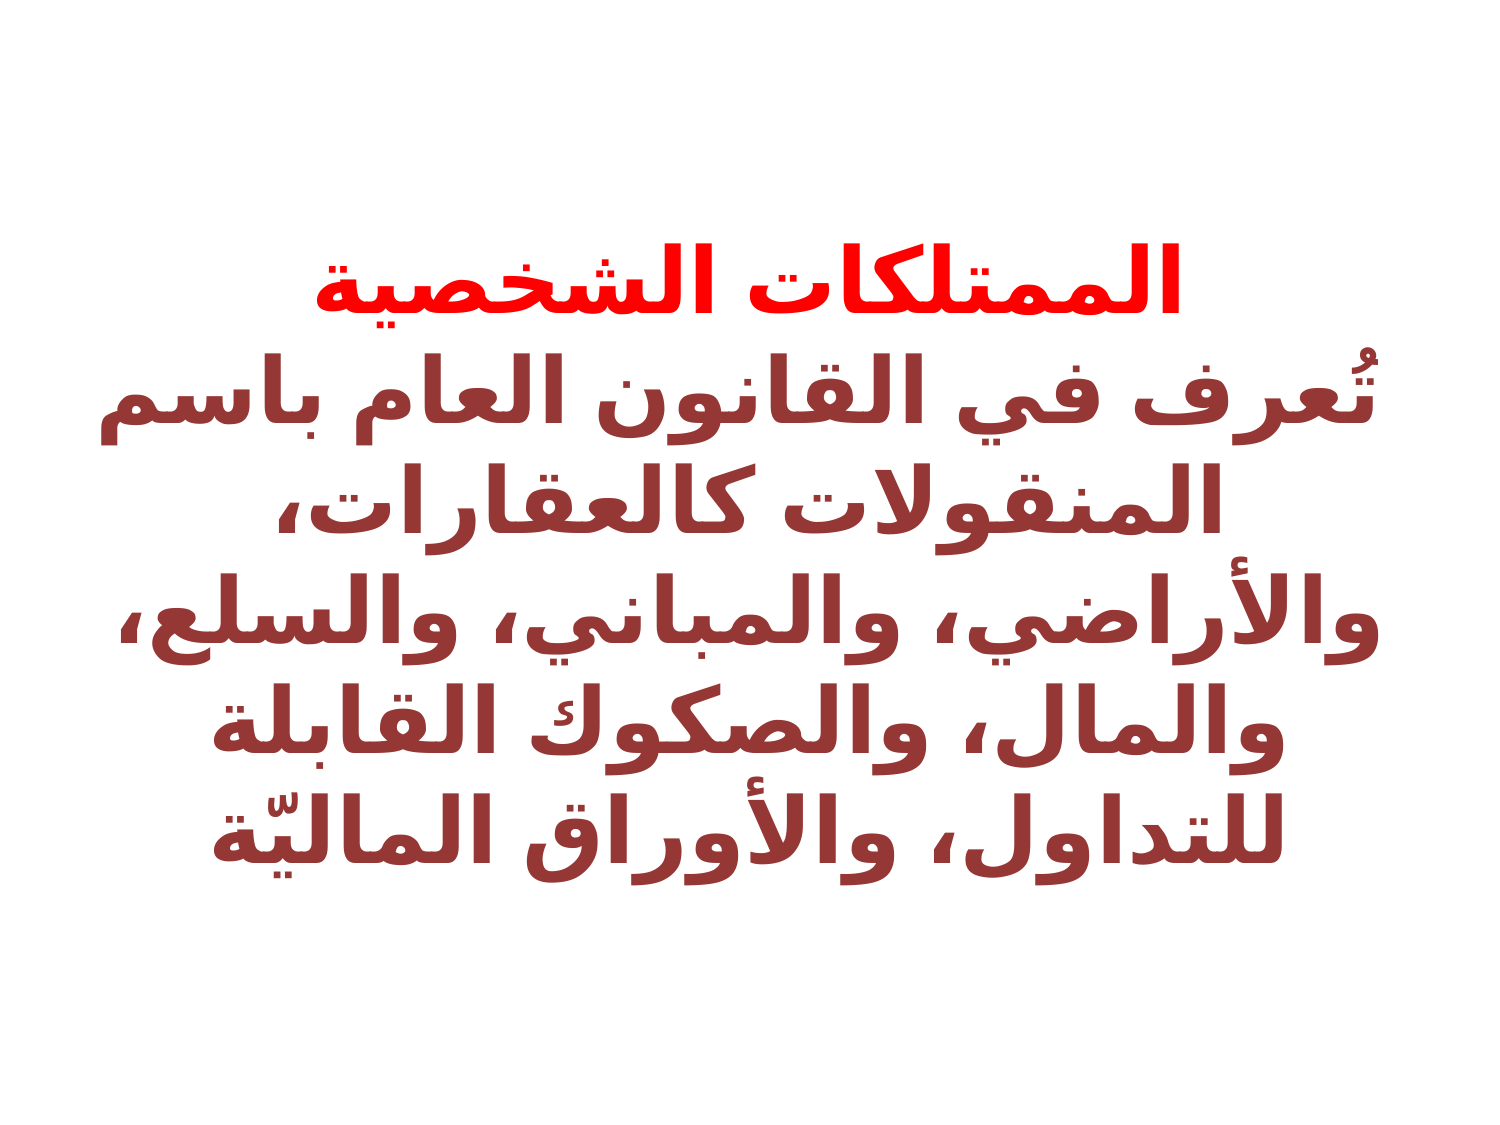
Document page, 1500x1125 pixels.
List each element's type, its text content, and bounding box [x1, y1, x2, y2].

title الممتلكات الشخصية تُعرف في القانون العام باسم المنقولات كالعقارات، والأراضي، والمباني، والسلع، والمال، والصكوك القابلة للتداول، والأوراق الماليّة [75, 45, 1425, 1059]
